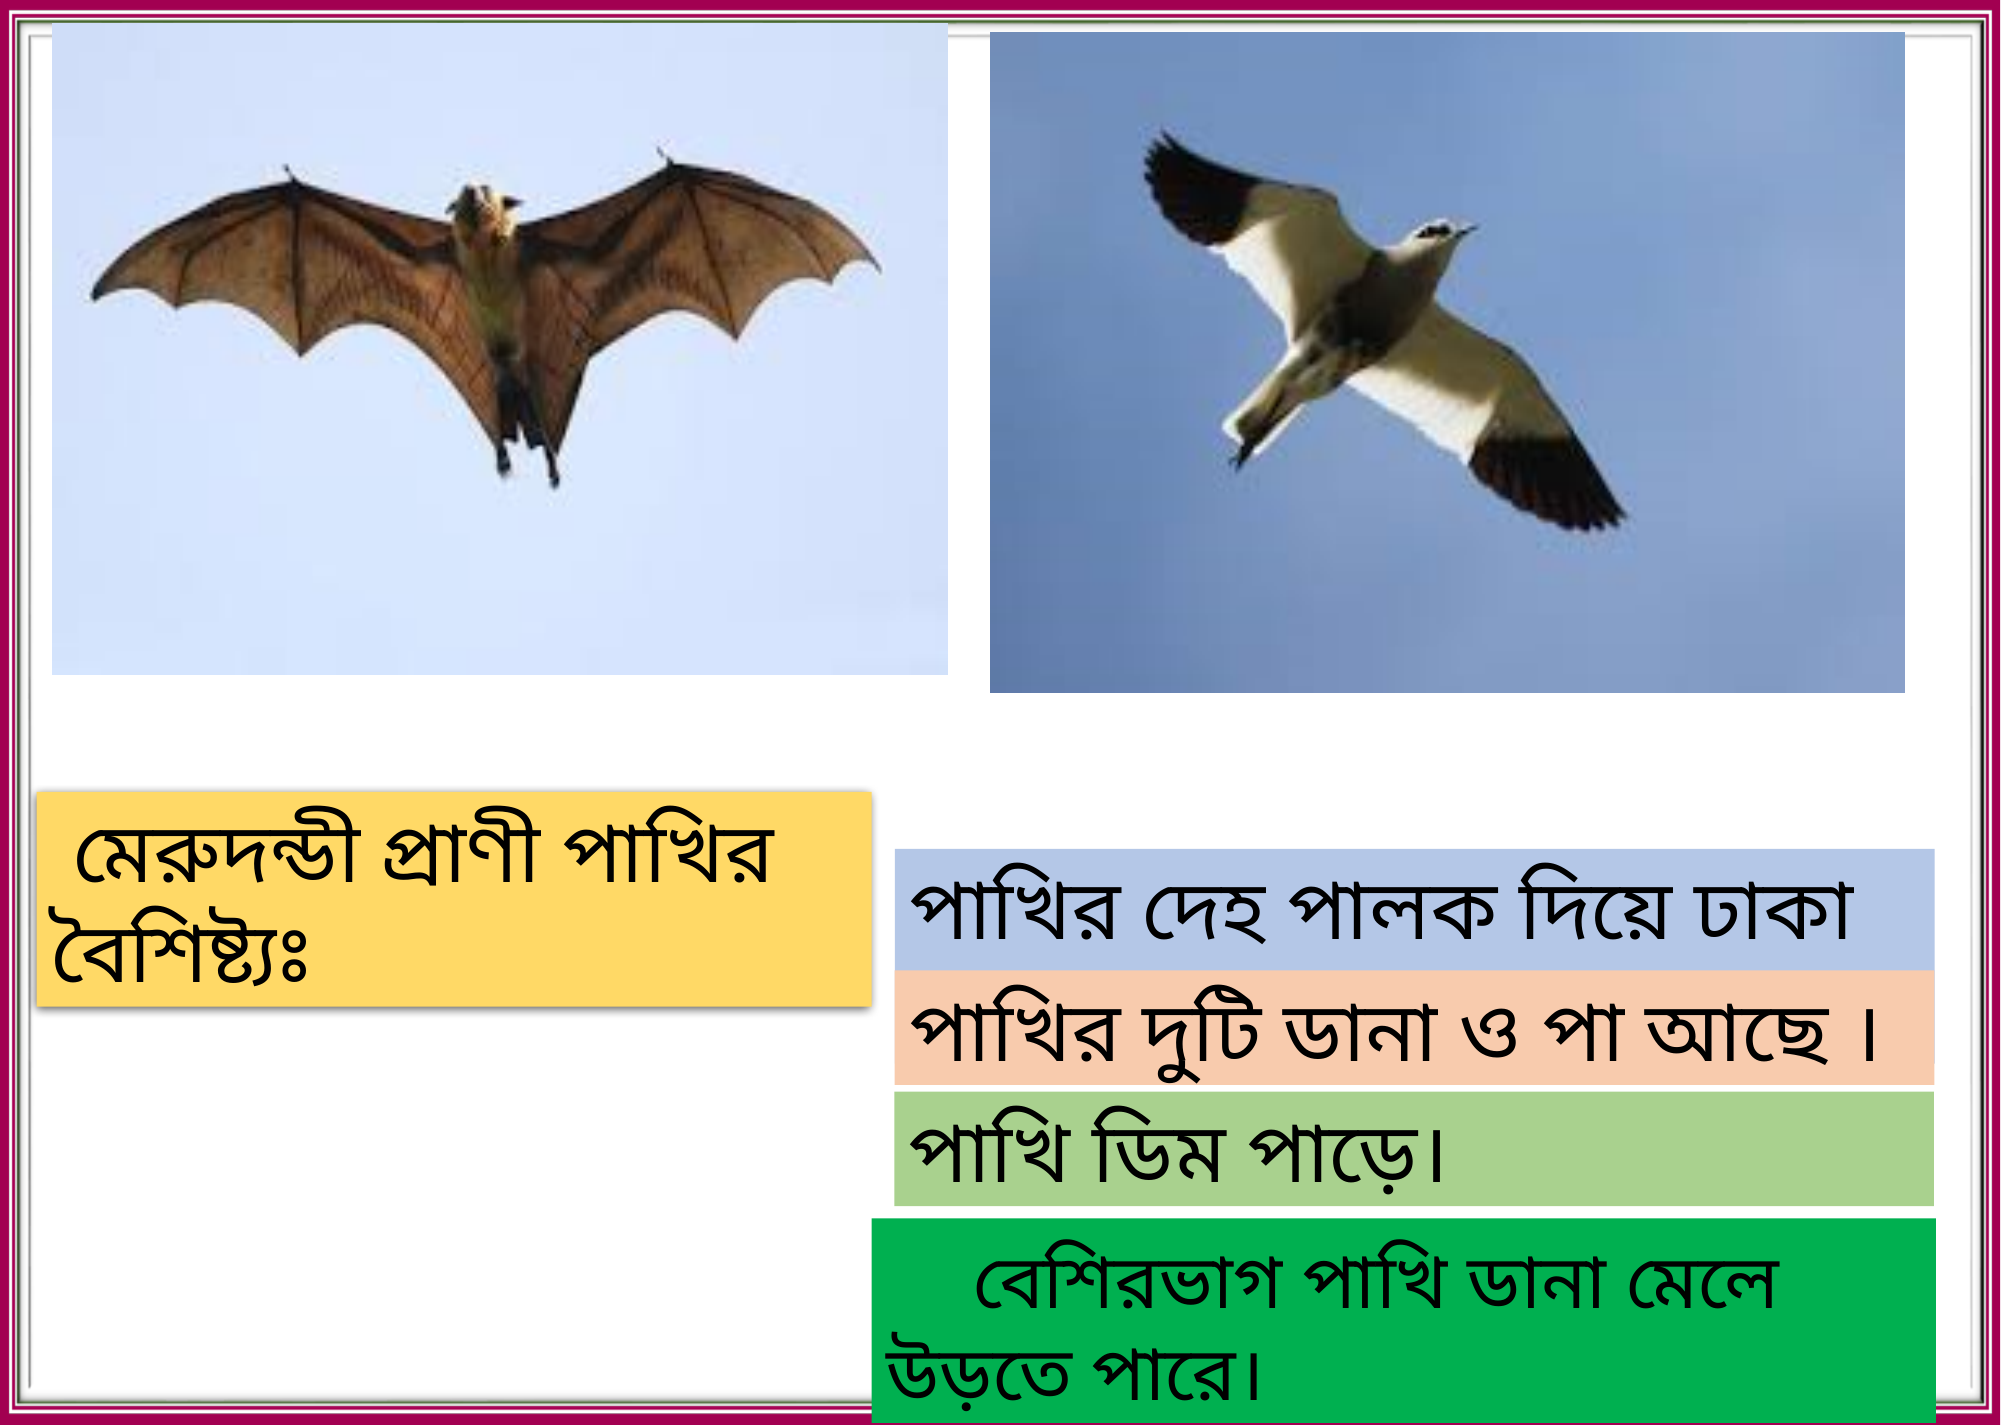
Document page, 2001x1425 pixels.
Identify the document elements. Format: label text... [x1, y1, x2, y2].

text_box বেশিরভাগ পাখি ডানা মেলে উড়তে পারে। [871, 1218, 1936, 1423]
text_box পাখির দেহ পালক দিয়ে ঢাকা থাকে। [894, 848, 1935, 970]
text_box পাখি ডিম পাড়ে। [894, 1091, 1934, 1207]
text_box মেরুদন্ডী প্রাণী পাখির বৈশিষ্ট্যঃ [36, 791, 872, 1007]
picture [0, 0, 2001, 1425]
text_box পাখির দুটি ডানা ও পা আছে । [894, 970, 1935, 1085]
